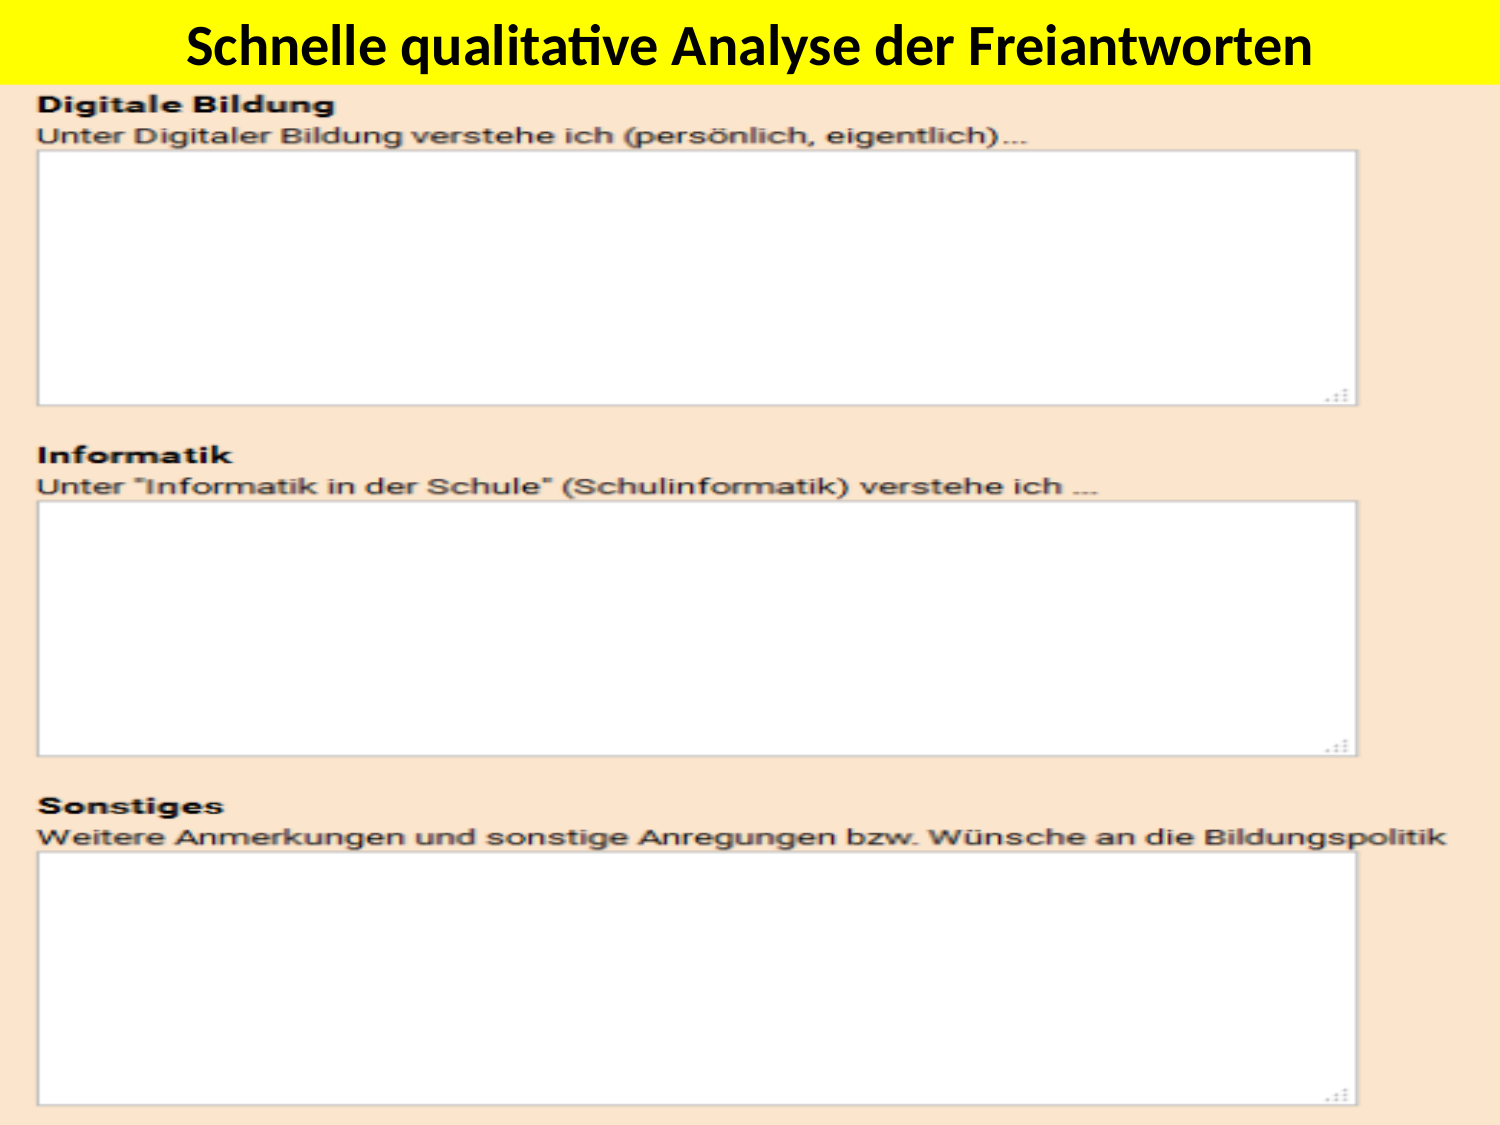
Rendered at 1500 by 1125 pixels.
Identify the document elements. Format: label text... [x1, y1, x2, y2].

picture [0, 77, 1500, 1125]
text_box Schnelle qualitative Analyse der Freiantworten [0, 0, 1500, 77]
